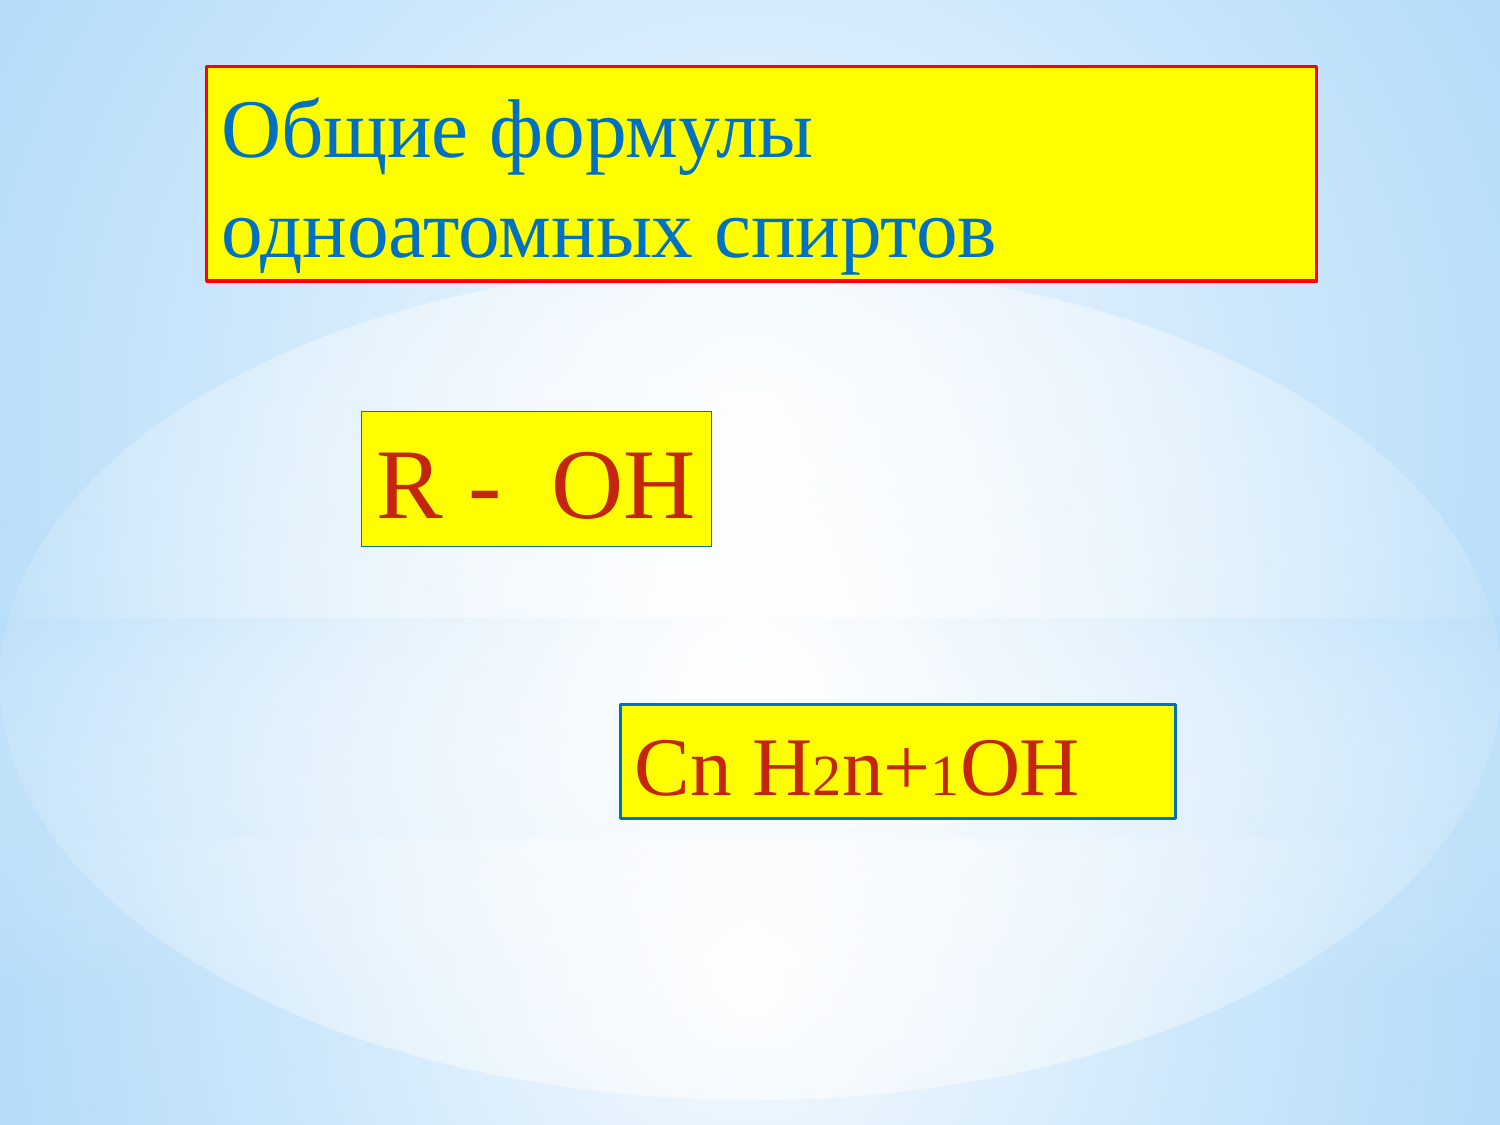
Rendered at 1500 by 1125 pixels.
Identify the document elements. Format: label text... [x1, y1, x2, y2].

text_box R - ОН [361, 411, 712, 547]
text_box Cn H2n+1OH [620, 704, 1176, 819]
text_box Общие формулы одноатомных спиртов [206, 66, 1317, 281]
